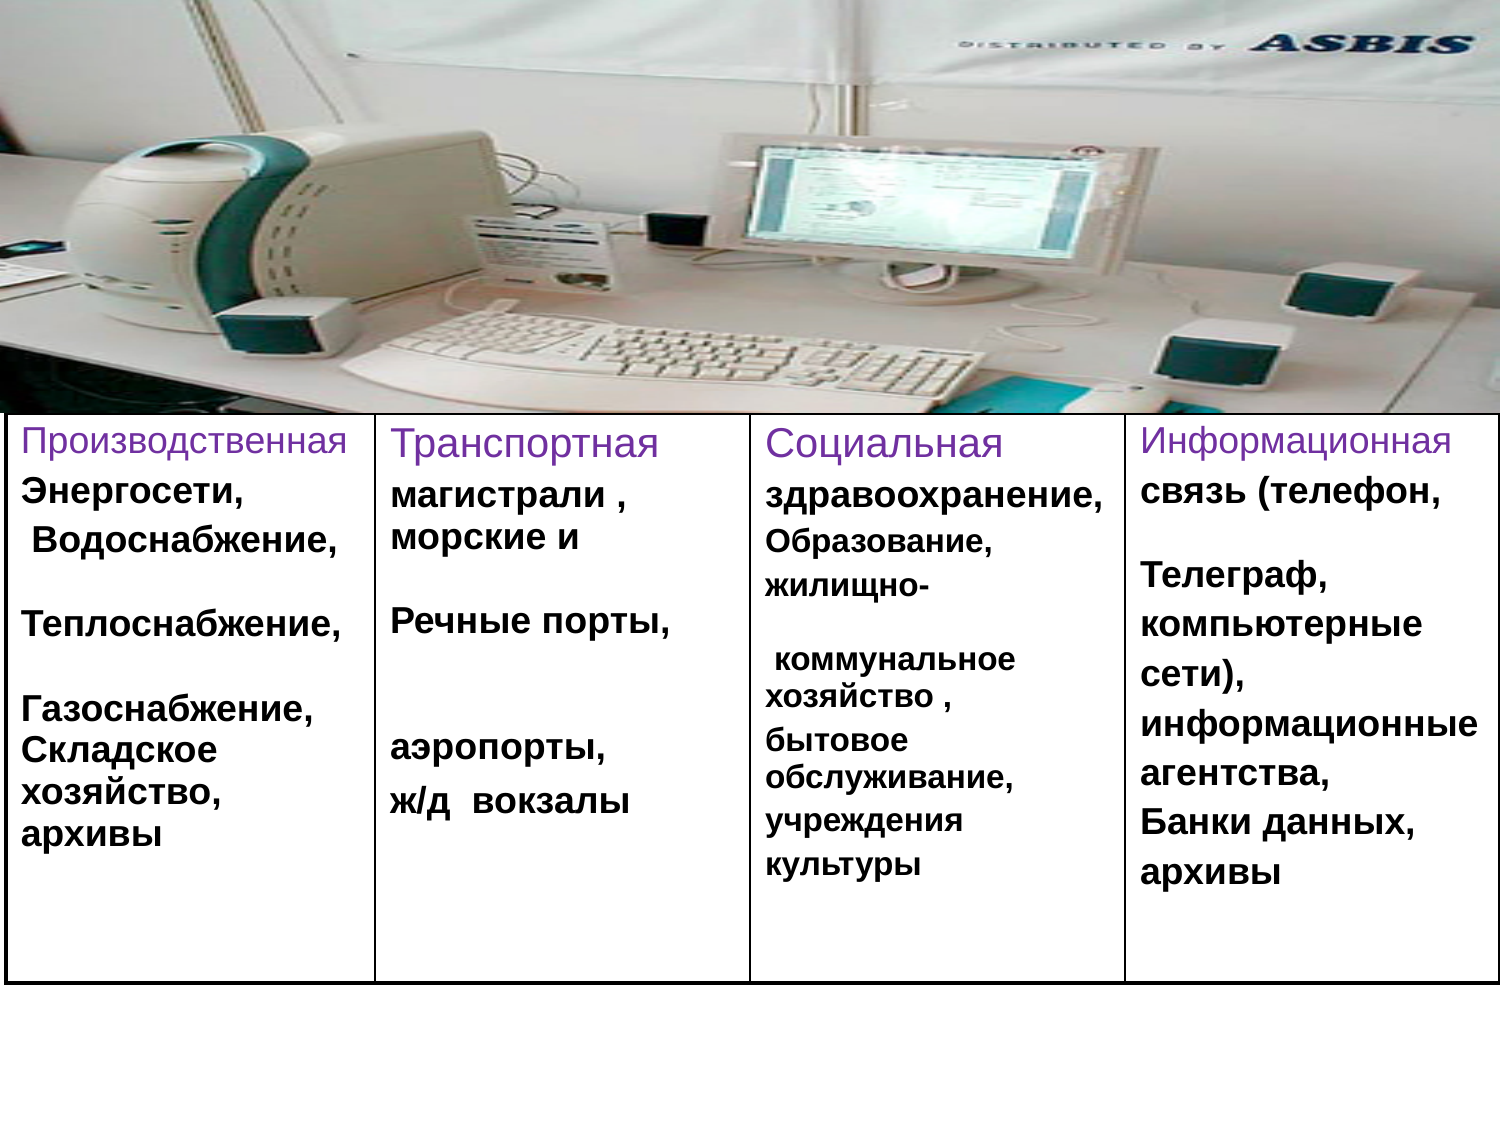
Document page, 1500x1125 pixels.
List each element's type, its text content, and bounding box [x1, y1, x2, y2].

table_header Информационная связь (телефон, Телеграф, компьютерные сети), информационные агентства, Банки данных, архивы [1126, 421, 1498, 981]
table_header Социальная здравоохранение, Образование, жилищно- коммунальное хозяйство , бытовое обслуживание, учреждения культуры [751, 421, 1124, 981]
table_header Транспортная магистрали , морские и Речные порты, аэропорты, ж/д вокзалы [376, 421, 749, 981]
picture [0, 0, 1500, 413]
text_box [0, 987, 1500, 1125]
table_header Производственная Энергосети, Водоснабжение, Теплоснабжение, Газоснабжение, Складское хозяйство, архивы [8, 421, 374, 981]
